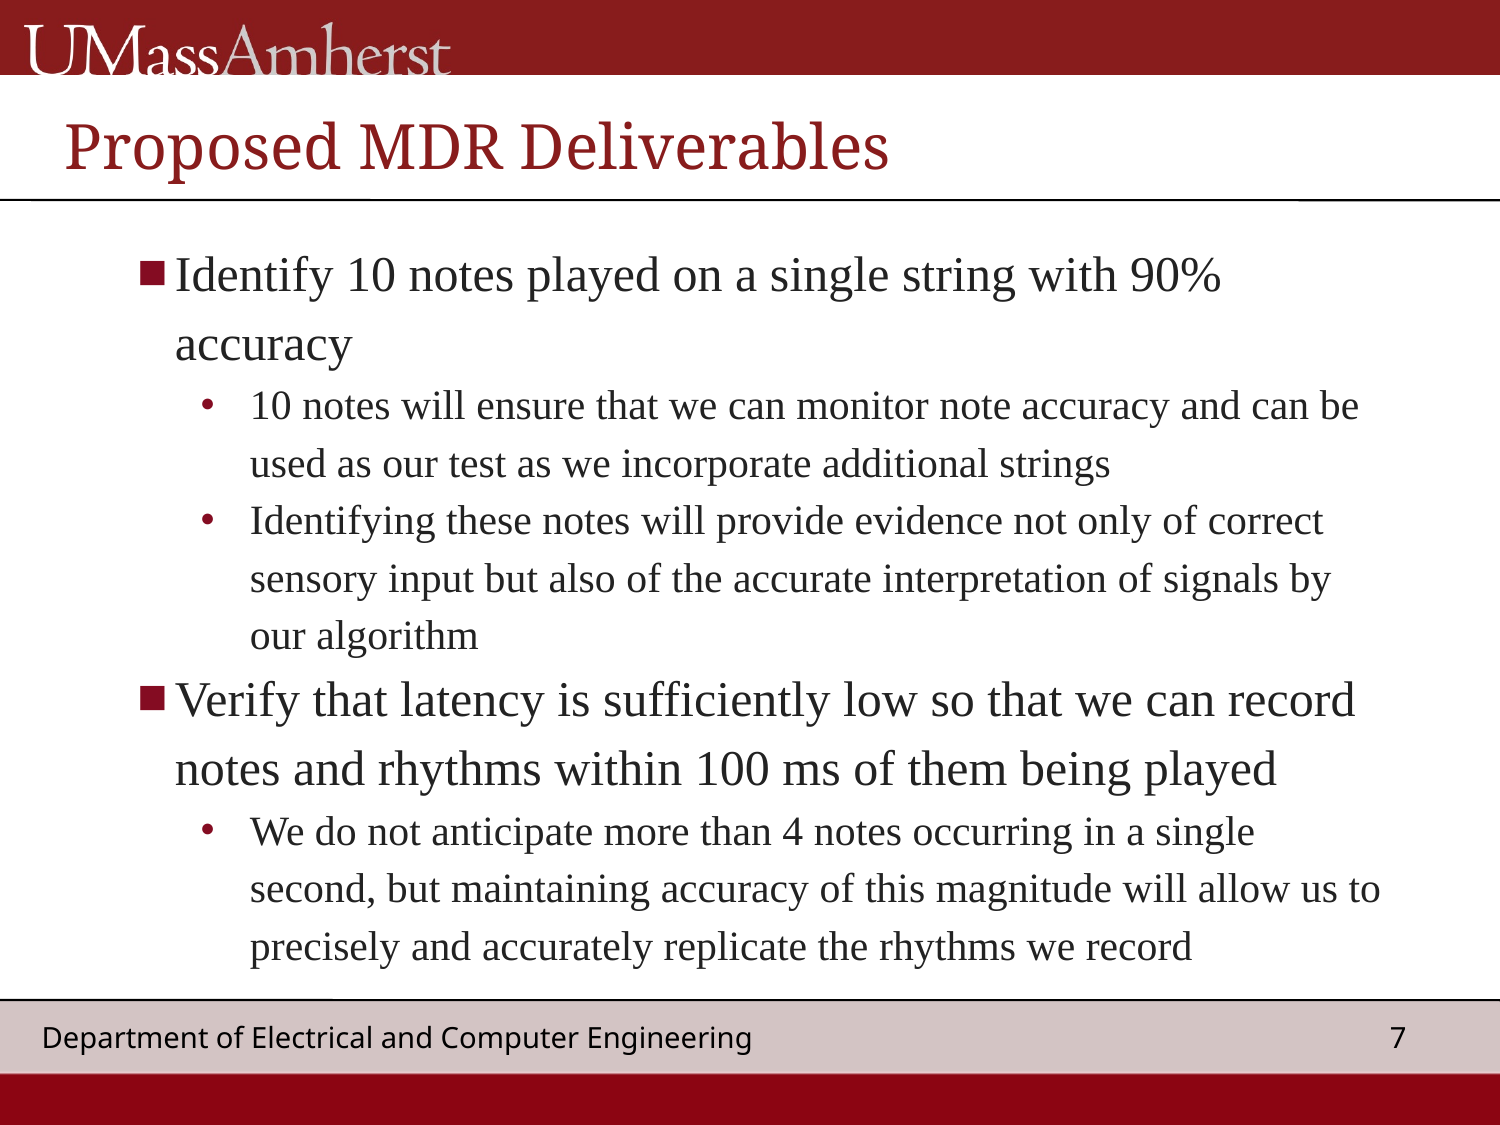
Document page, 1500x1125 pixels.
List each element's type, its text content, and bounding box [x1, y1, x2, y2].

text_box Proposed MDR Deliverables [50, 99, 1500, 190]
text_box Identify 10 notes played on a single string with 90% accuracy 10 notes will ensure that we can monitor note accuracy and can be used as our test as we incorporate additional strings Identifying these notes will provide evidence not only of correct sensory input but also of the accurate interpretation of signals by our algorithm Verify that latency is sufficiently low so that we can record notes and rhythms within 100 ms of them being played We do not anticipate more than 4 notes occurring in a single second, but maintaining accuracy of this magnitude will allow us to precisely and accurately replicate the rhythms we record [62, 224, 1400, 963]
picture [0, 1002, 1500, 1125]
picture [0, 0, 1500, 75]
